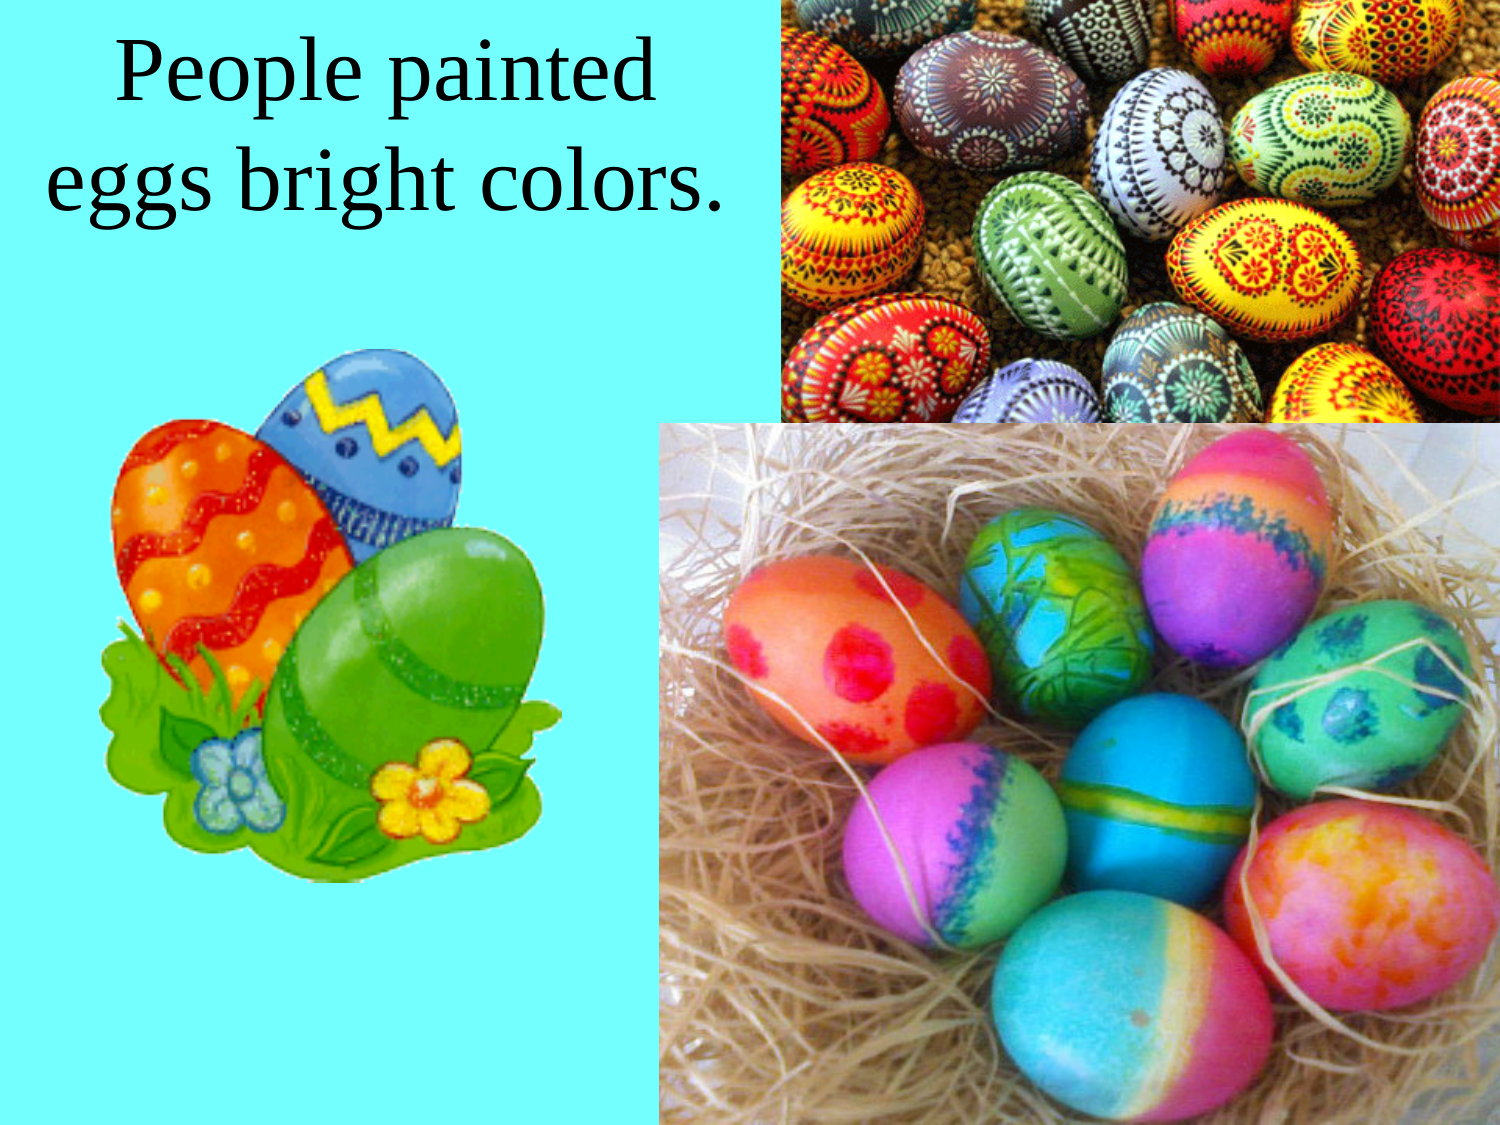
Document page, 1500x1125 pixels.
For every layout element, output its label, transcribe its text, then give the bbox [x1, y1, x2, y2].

title People painted eggs bright colors. [24, 24, 749, 213]
picture [99, 349, 562, 883]
picture [658, 0, 1500, 1125]
